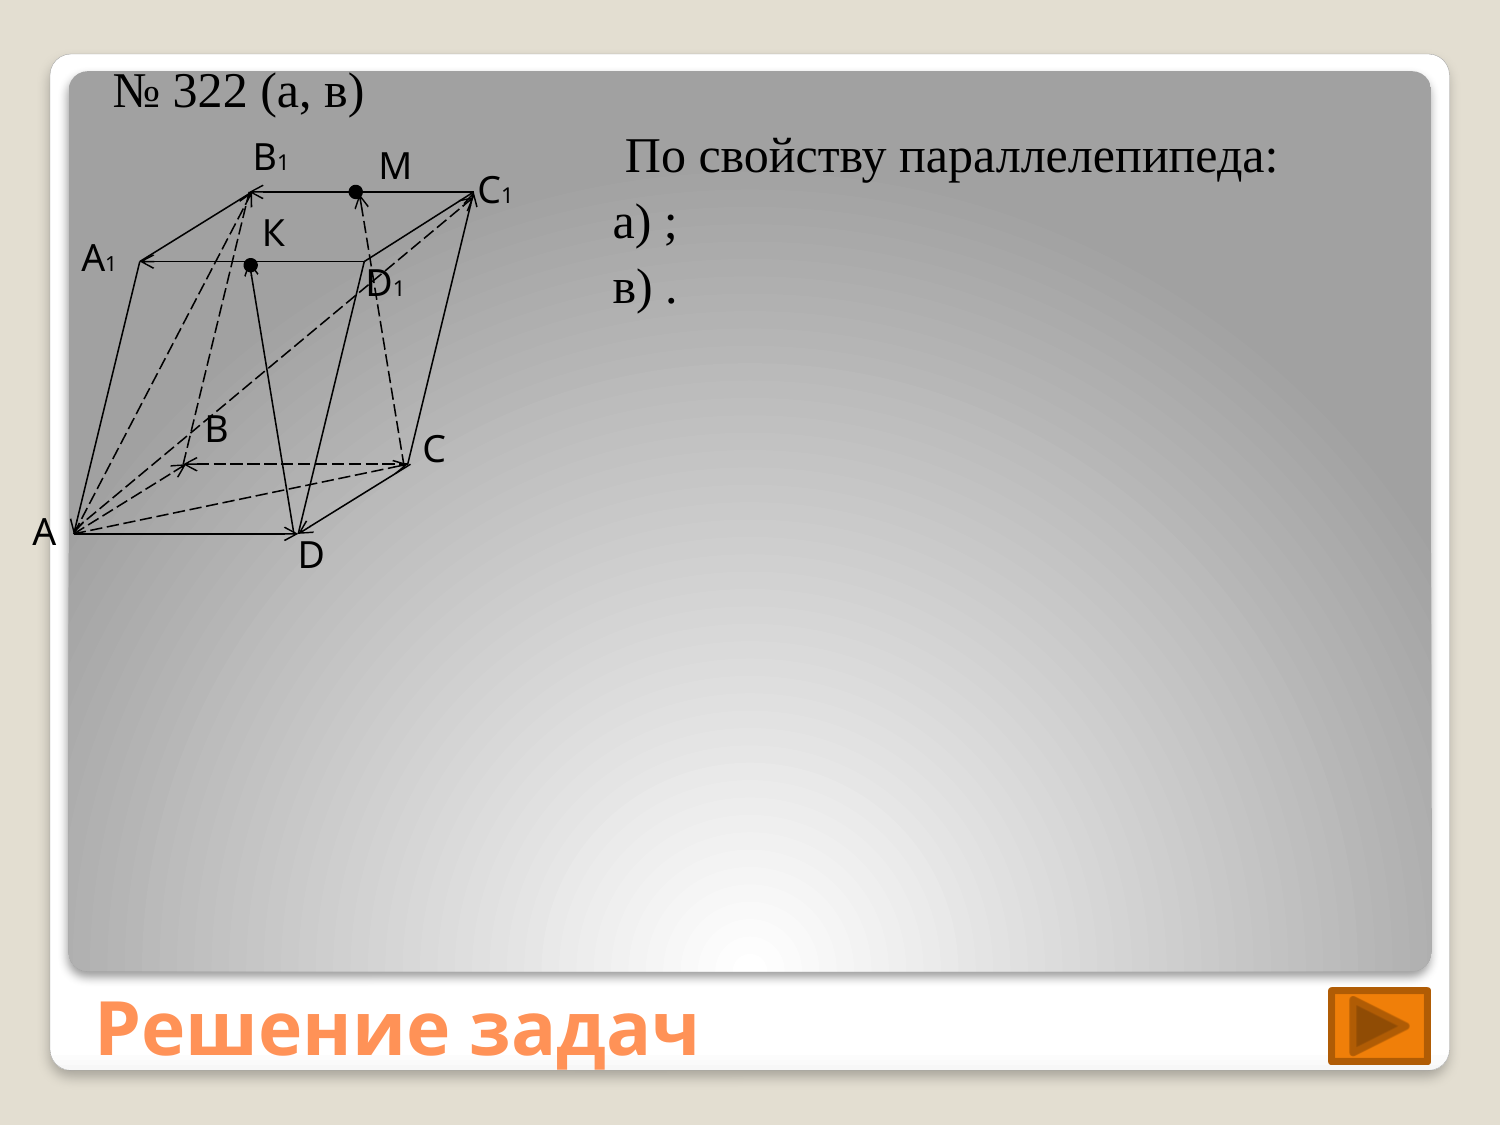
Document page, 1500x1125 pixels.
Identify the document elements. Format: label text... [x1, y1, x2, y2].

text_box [408, 196, 474, 535]
picture [1328, 987, 1432, 1066]
title Решение задач [79, 905, 1422, 1078]
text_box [73, 463, 241, 535]
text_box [301, 463, 408, 535]
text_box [17, 125, 574, 591]
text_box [73, 191, 253, 463]
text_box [359, 193, 405, 467]
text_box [249, 261, 295, 535]
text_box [257, 196, 354, 462]
